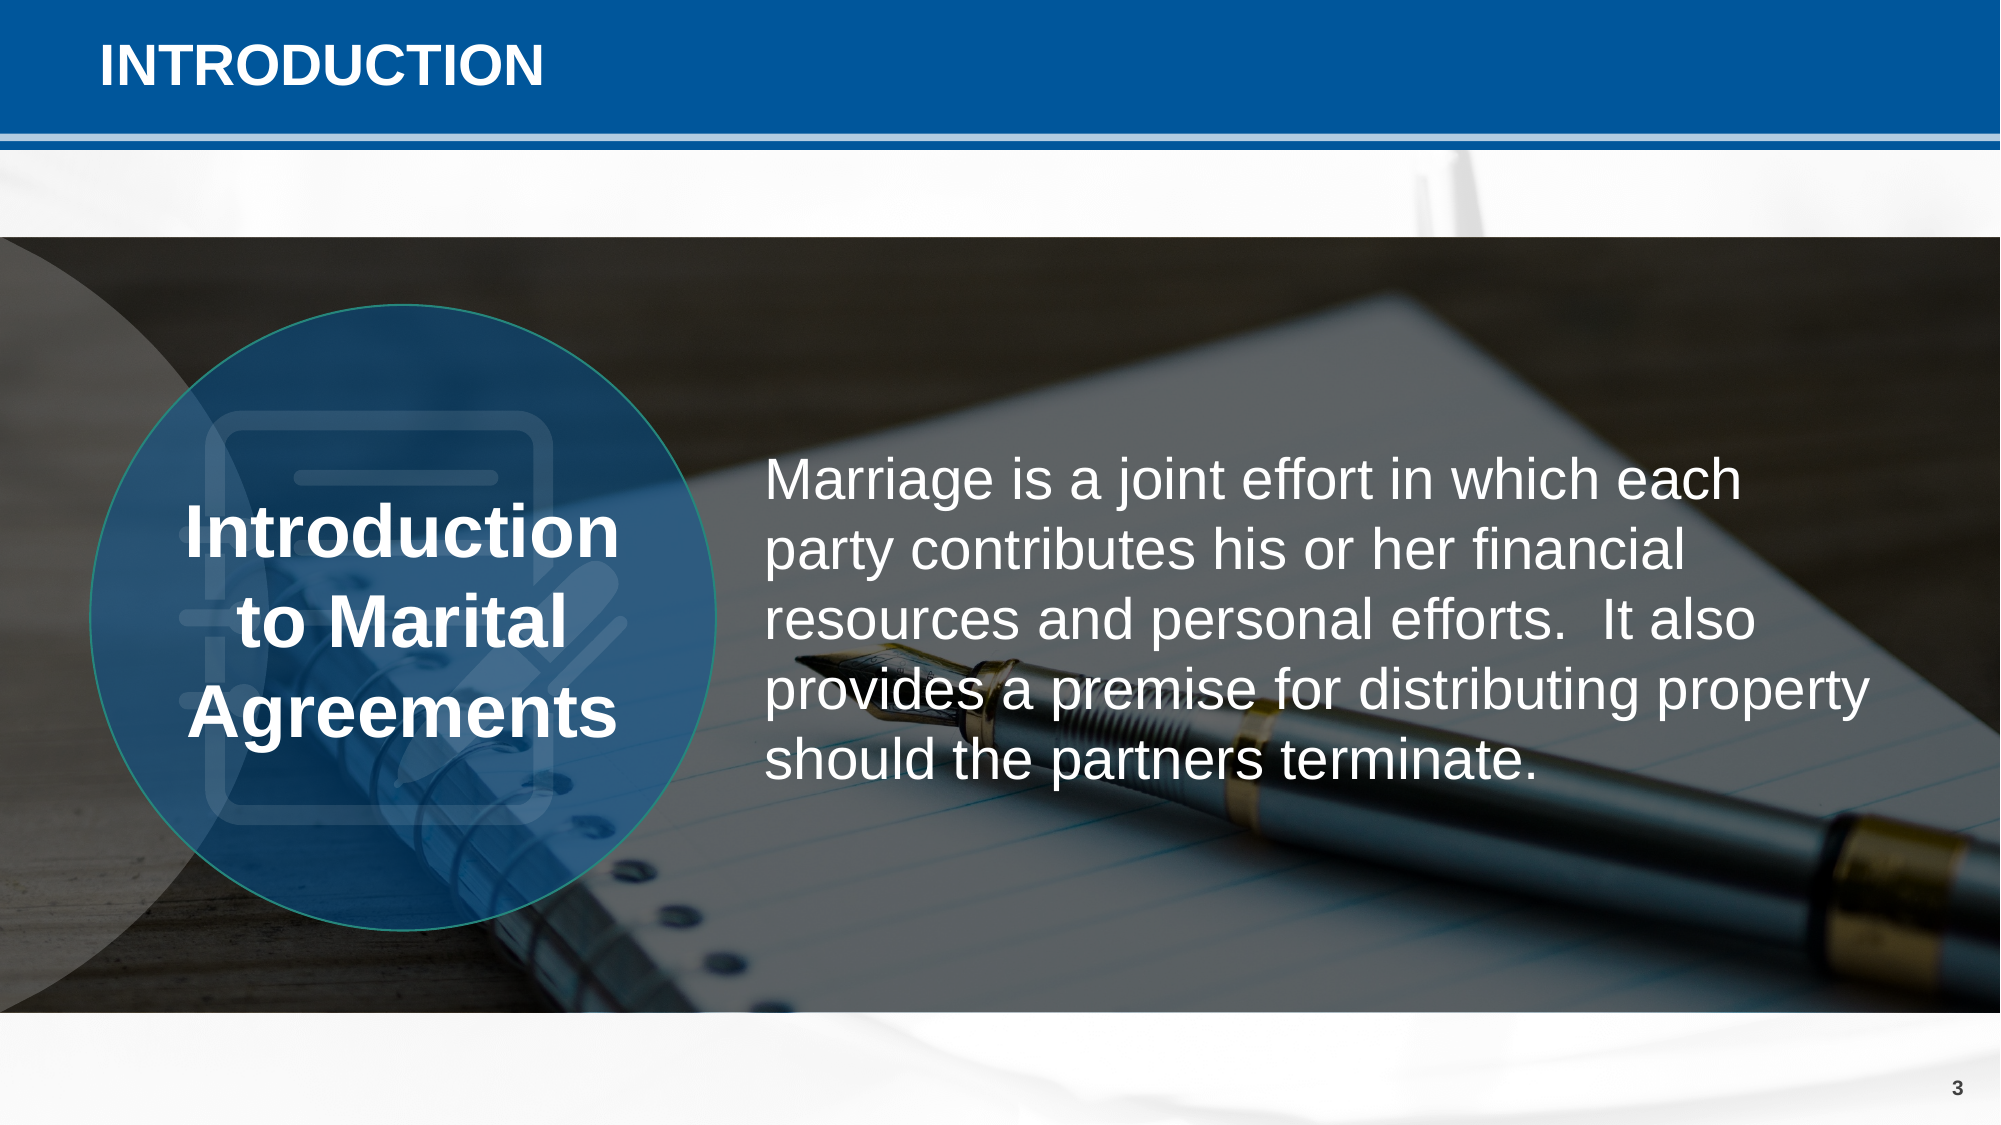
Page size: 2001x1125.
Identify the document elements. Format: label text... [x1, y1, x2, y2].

title INTRODUCTION [99, 0, 1863, 134]
picture [0, 237, 2000, 1013]
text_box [178, 410, 628, 826]
slide_number 3 [1921, 1048, 1994, 1125]
